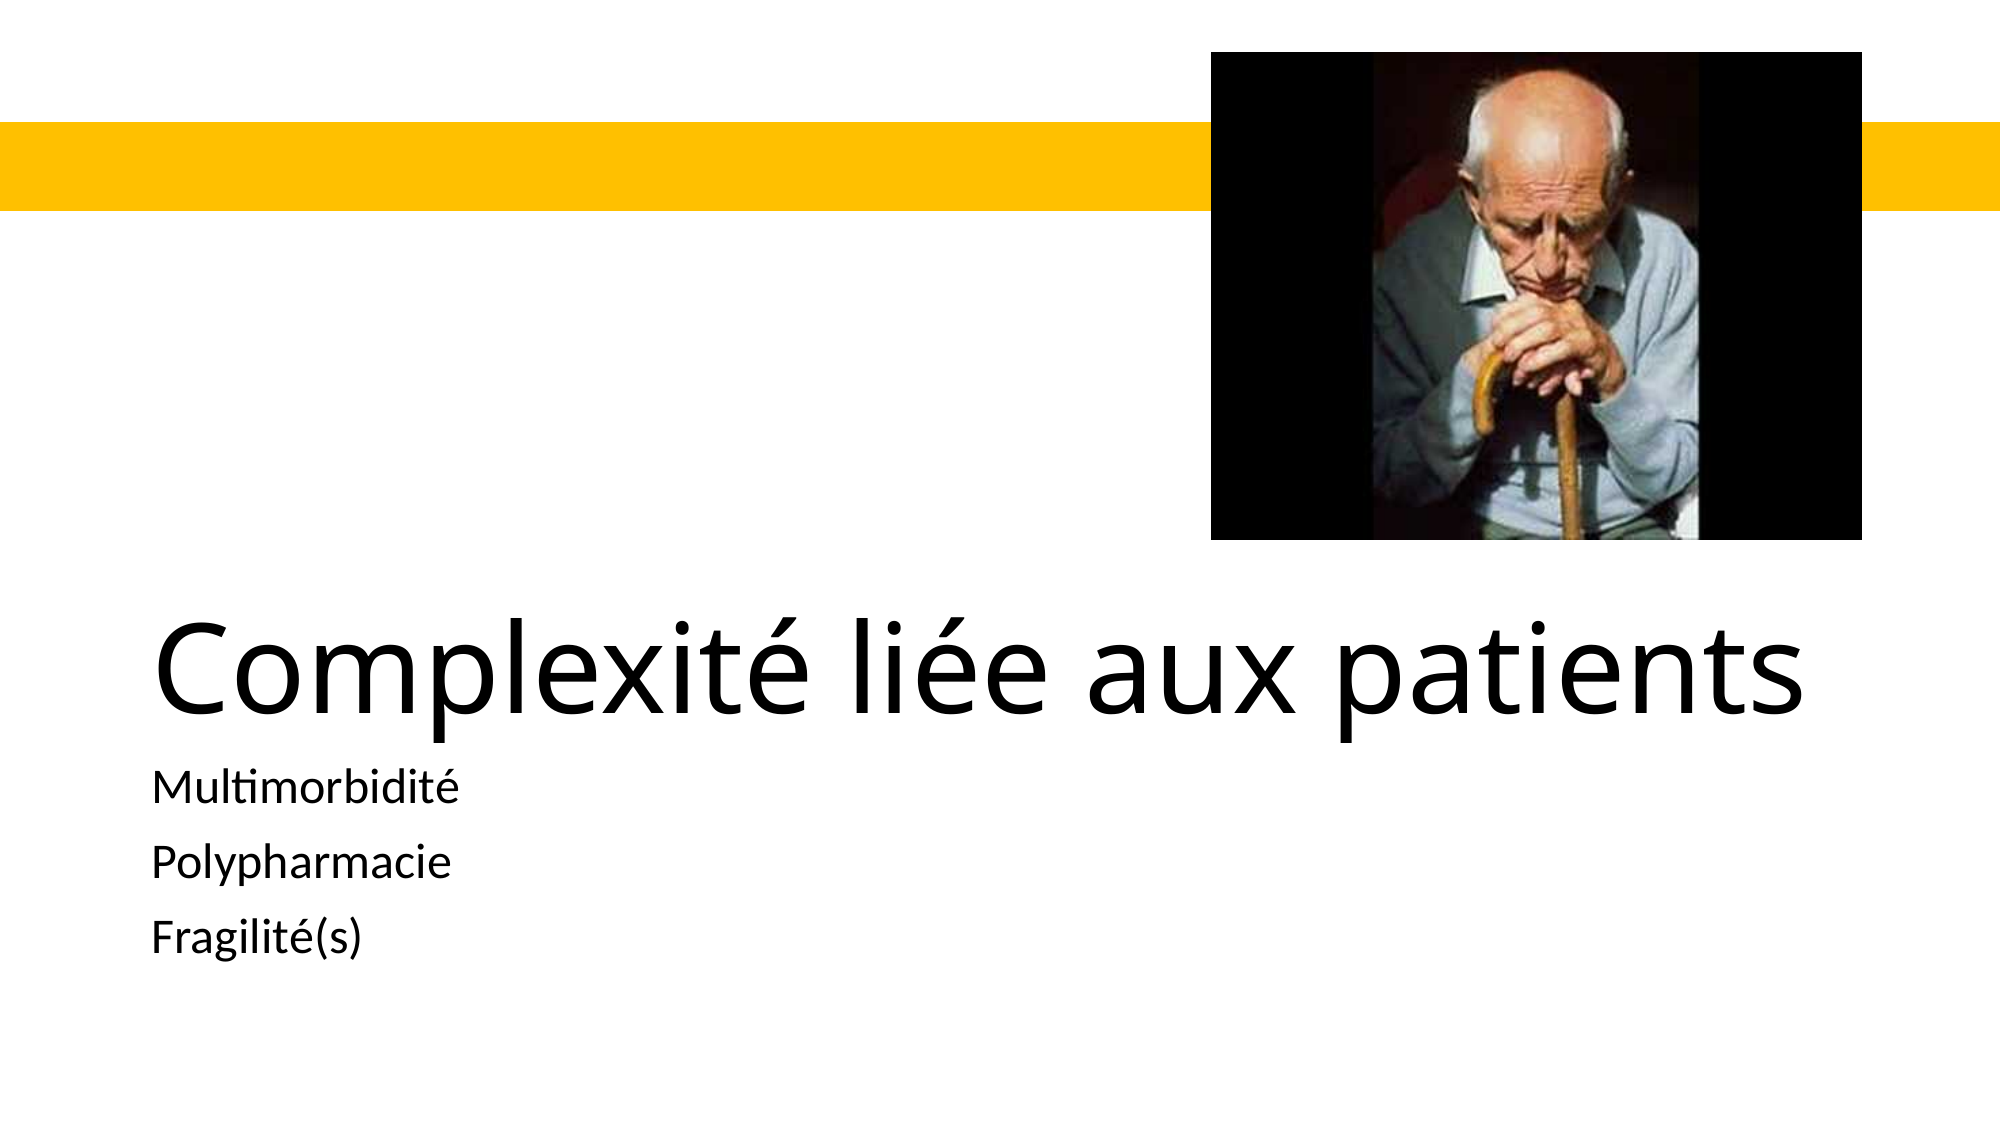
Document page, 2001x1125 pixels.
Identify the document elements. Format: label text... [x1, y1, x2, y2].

list Multimorbidité Polypharmacie Fragilité(s) [136, 752, 1862, 999]
title Complexité liée aux patients [136, 280, 1862, 749]
picture [1211, 52, 1862, 541]
text_box [0, 122, 1211, 211]
text_box [1862, 122, 2000, 211]
